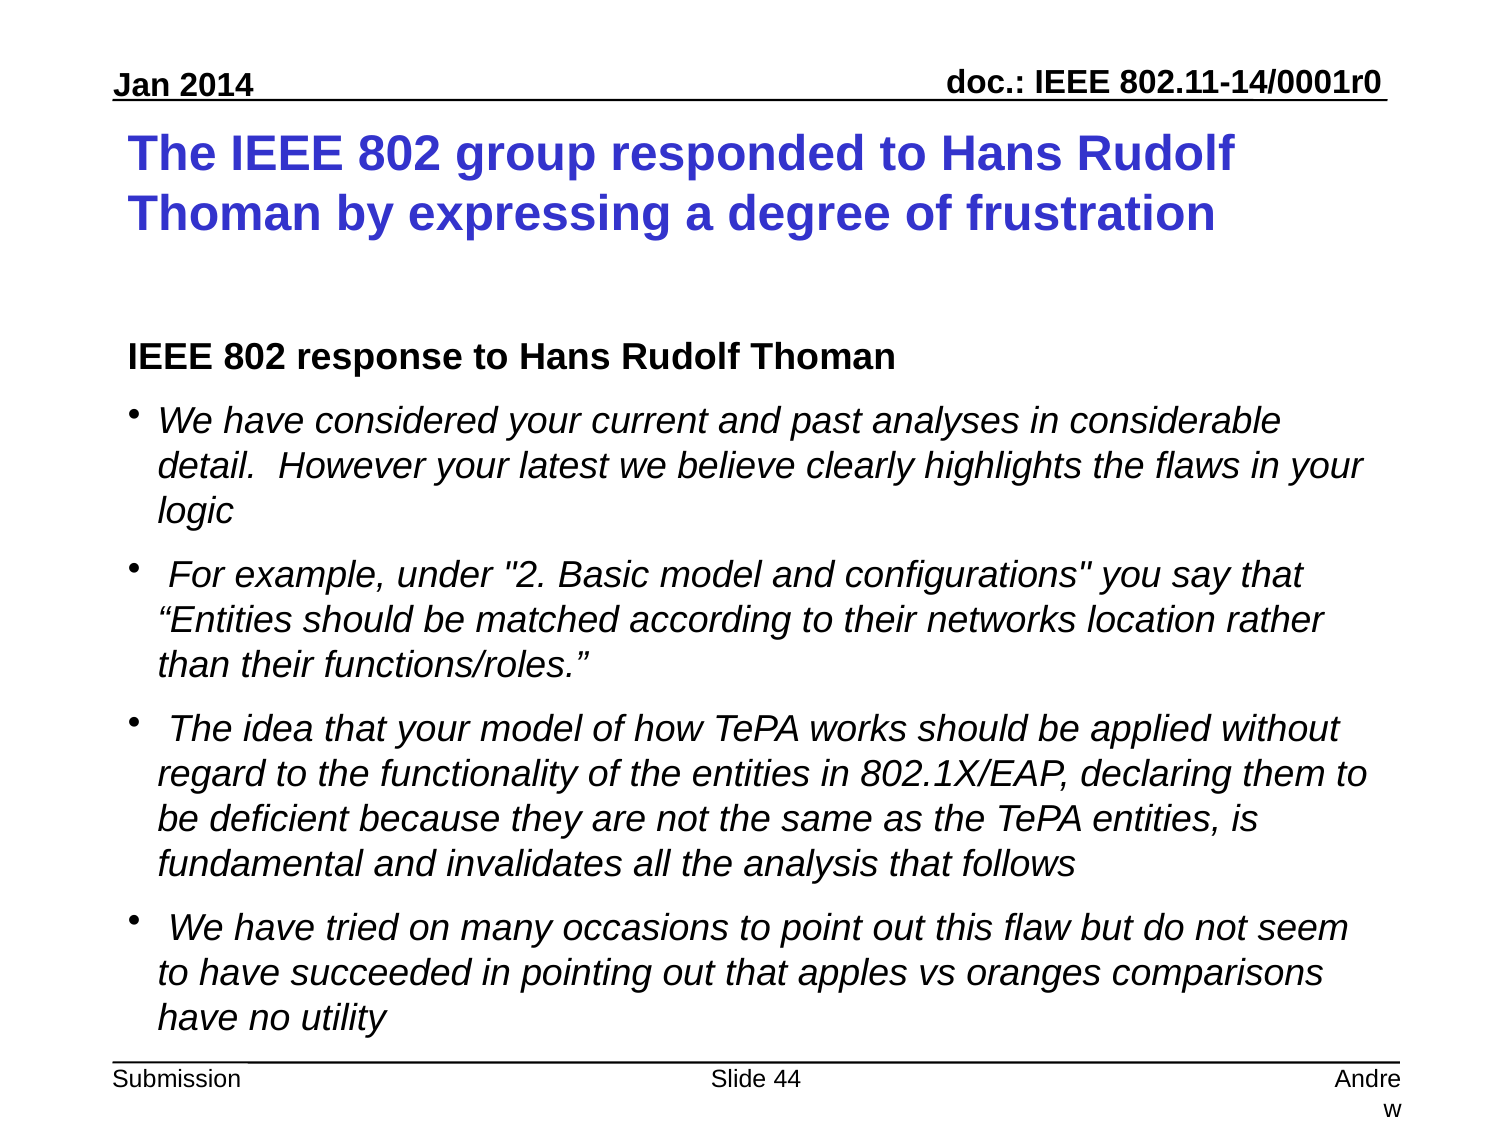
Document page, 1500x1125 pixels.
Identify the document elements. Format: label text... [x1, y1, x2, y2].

title The IEEE 802 group responded to Hans Rudolf Thoman by expressing a degree of frustration [112, 112, 1388, 288]
footer Andrew Myles, Cisco [1320, 1061, 1402, 1093]
list IEEE 802 response to Hans Rudolf Thoman We have considered your current and past analyses in considerable detail. However your latest we believe clearly highlights the flaws in your logic For example, under "2. Basic model and configurations" you say that “Entities should be matched according to their networks location rather than their functions/roles.” The idea that your model of how TePA works should be applied without regard to the functionality of the entities in 802.1X/EAP, declaring them to be deficient because they are not the same as the TePA entities, is fundamental and invalidates all the analysis that follows We have tried on many occasions to point out this flaw but do not seem to have succeeded in pointing out that apples vs oranges comparisons have no utility [112, 324, 1388, 1000]
slide_number Slide 44 [709, 1061, 803, 1093]
